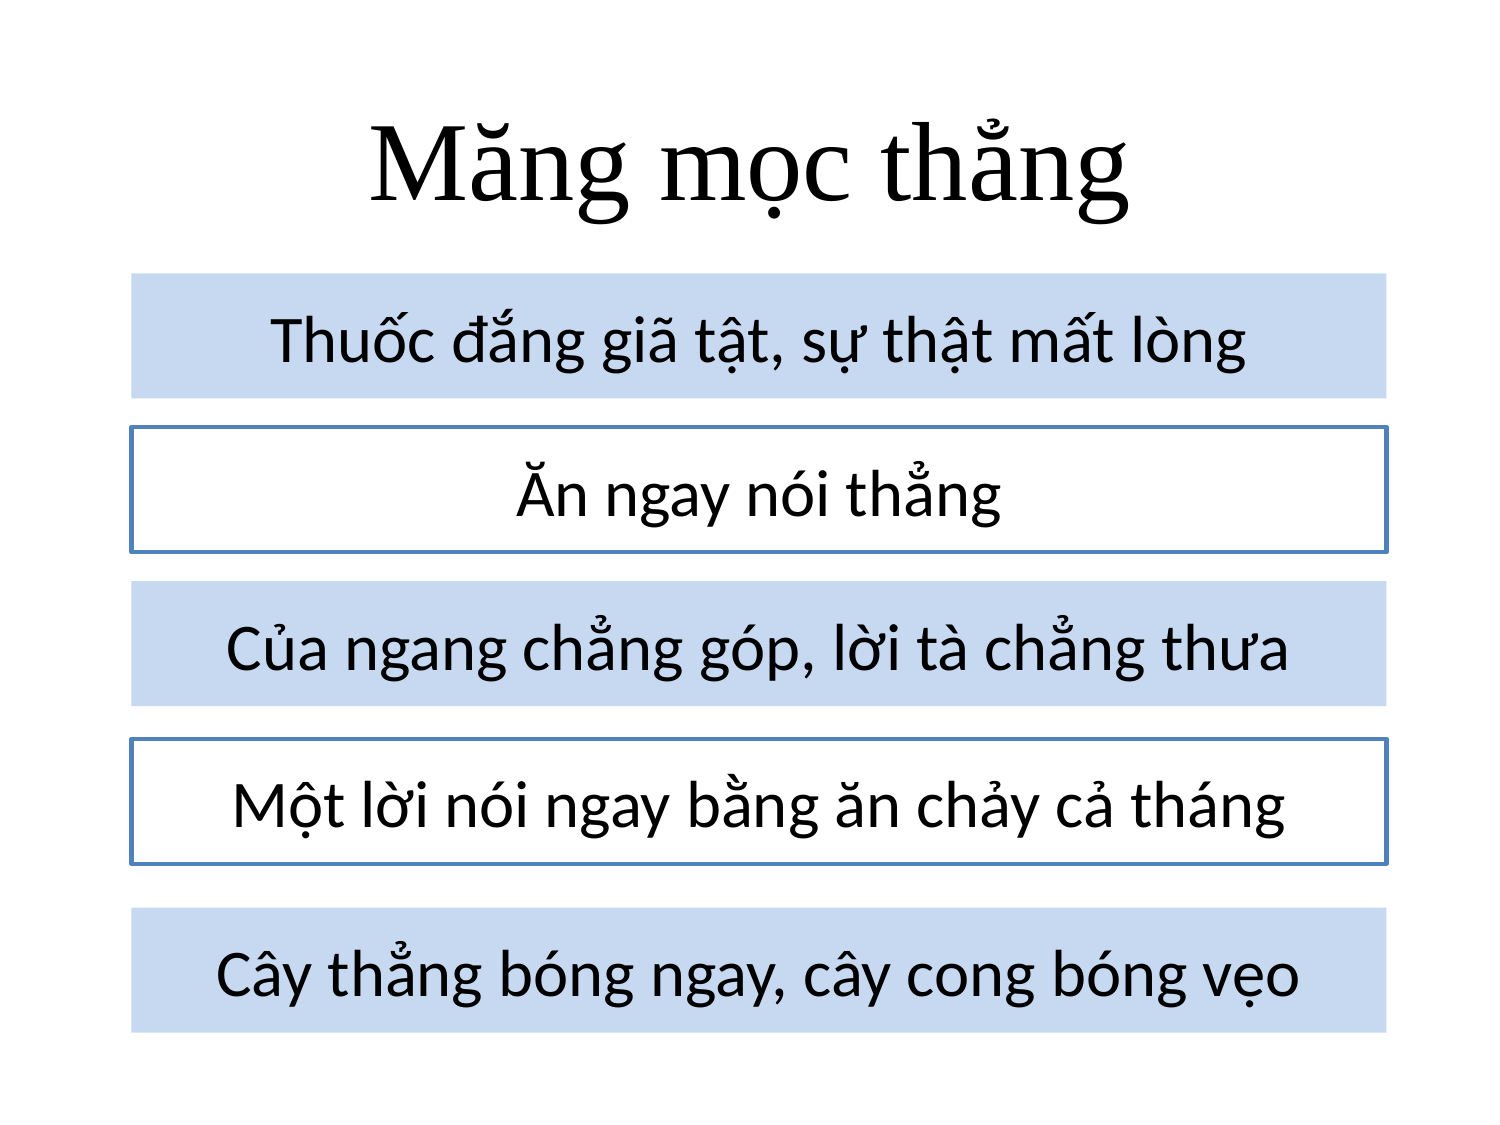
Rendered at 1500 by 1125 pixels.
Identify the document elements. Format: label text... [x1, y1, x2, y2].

text_box Cây thẳng bóng ngay, cây cong bóng vẹo [131, 907, 1387, 1033]
text_box Măng mọc thẳng [255, 80, 1245, 231]
title Thuốc đắng giã tật, sự thật mất lòng [131, 273, 1387, 399]
text_box Của ngang chẳng góp, lời tà chẳng thưa [131, 581, 1387, 707]
text_box Ăn ngay nói thẳng [129, 425, 1389, 554]
text_box Một lời nói ngay bằng ăn chảy cả tháng [129, 737, 1389, 866]
